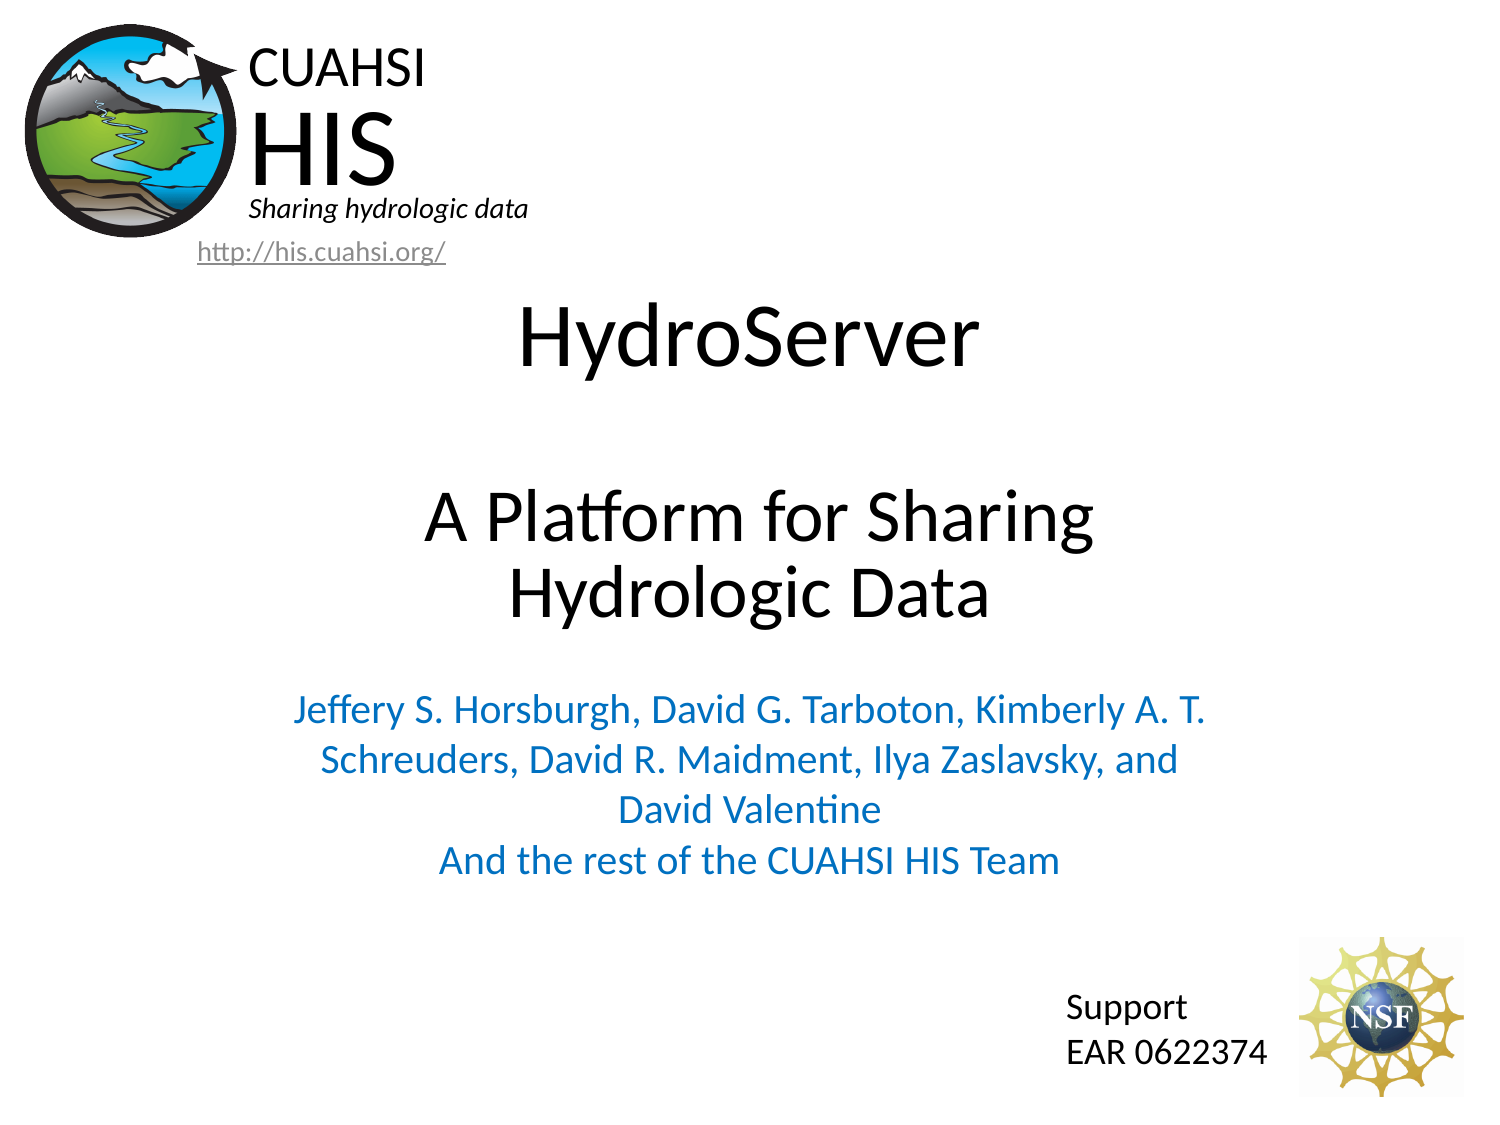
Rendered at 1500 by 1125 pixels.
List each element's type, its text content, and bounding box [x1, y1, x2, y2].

subtitle http://his.cuahsi.org/ [150, 247, 500, 275]
picture [1299, 937, 1464, 1097]
text_box Jeffery S. Horsburgh, David G. Tarboton, Kimberly A. T. Schreuders, David R. Maidment, Ilya Zaslavsky, and David Valentine And the rest of the CUAHSI HIS Team [268, 674, 1232, 890]
title HydroServer A Platform for Sharing Hydrologic Data [231, 212, 1269, 913]
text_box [24, 24, 594, 239]
text_box Support EAR 0622374 [1051, 974, 1294, 1080]
